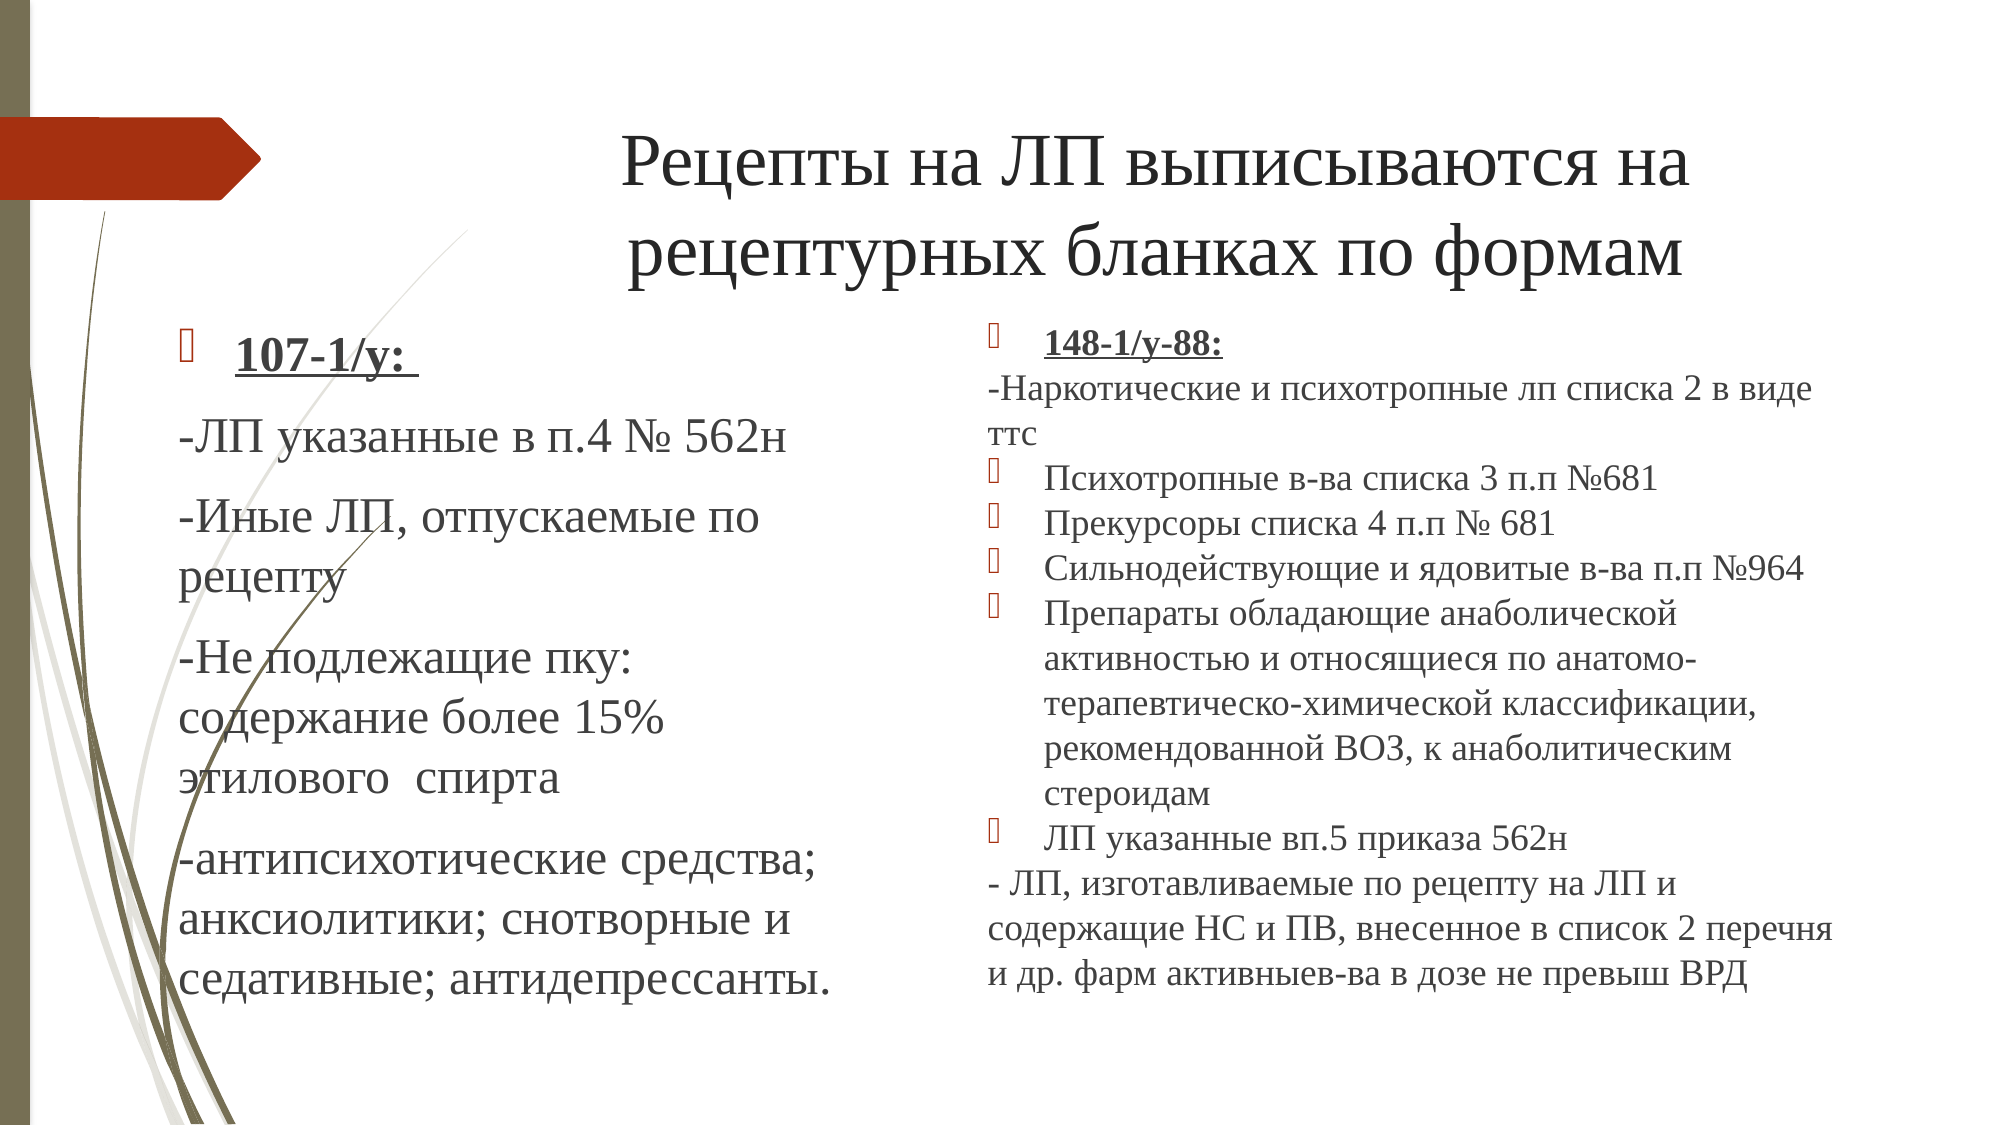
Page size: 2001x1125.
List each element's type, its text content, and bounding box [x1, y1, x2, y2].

list 107-1/у: -ЛП указанные в п.4 № 562н -Иные ЛП, отпускаемые по рецепту -Не подлежащие пку: содержание более 15% этилового спирта -антипсихотические средства; анксиолитики; снотворные и седативные; антидепрессанты. [163, 313, 872, 934]
title Рецепты на ЛП выписываются на рецептурных бланках по формам [425, 102, 1888, 313]
list 148-1/у-88: -Наркотические и психотропные лп списка 2 в виде ттс Психотропные в-ва списка 3 п.п №681 Прекурсоры списка 4 п.п № 681 Сильнодействующие и ядовитые в-ва п.п №964 Препараты обладающие анаболической активностью и относящиеся по анатомо-терапевтическо-химической классификации, рекомендованной ВОЗ, к анаболитическим стероидам ЛП указанные вп.5 приказа 562н - ЛП, изготавливаемые по рецепту на ЛП и содержащие НС и ПВ, внесенное в список 2 перечня и др. фарм активныев-ва в дозе не превыш ВРД [972, 310, 1866, 800]
